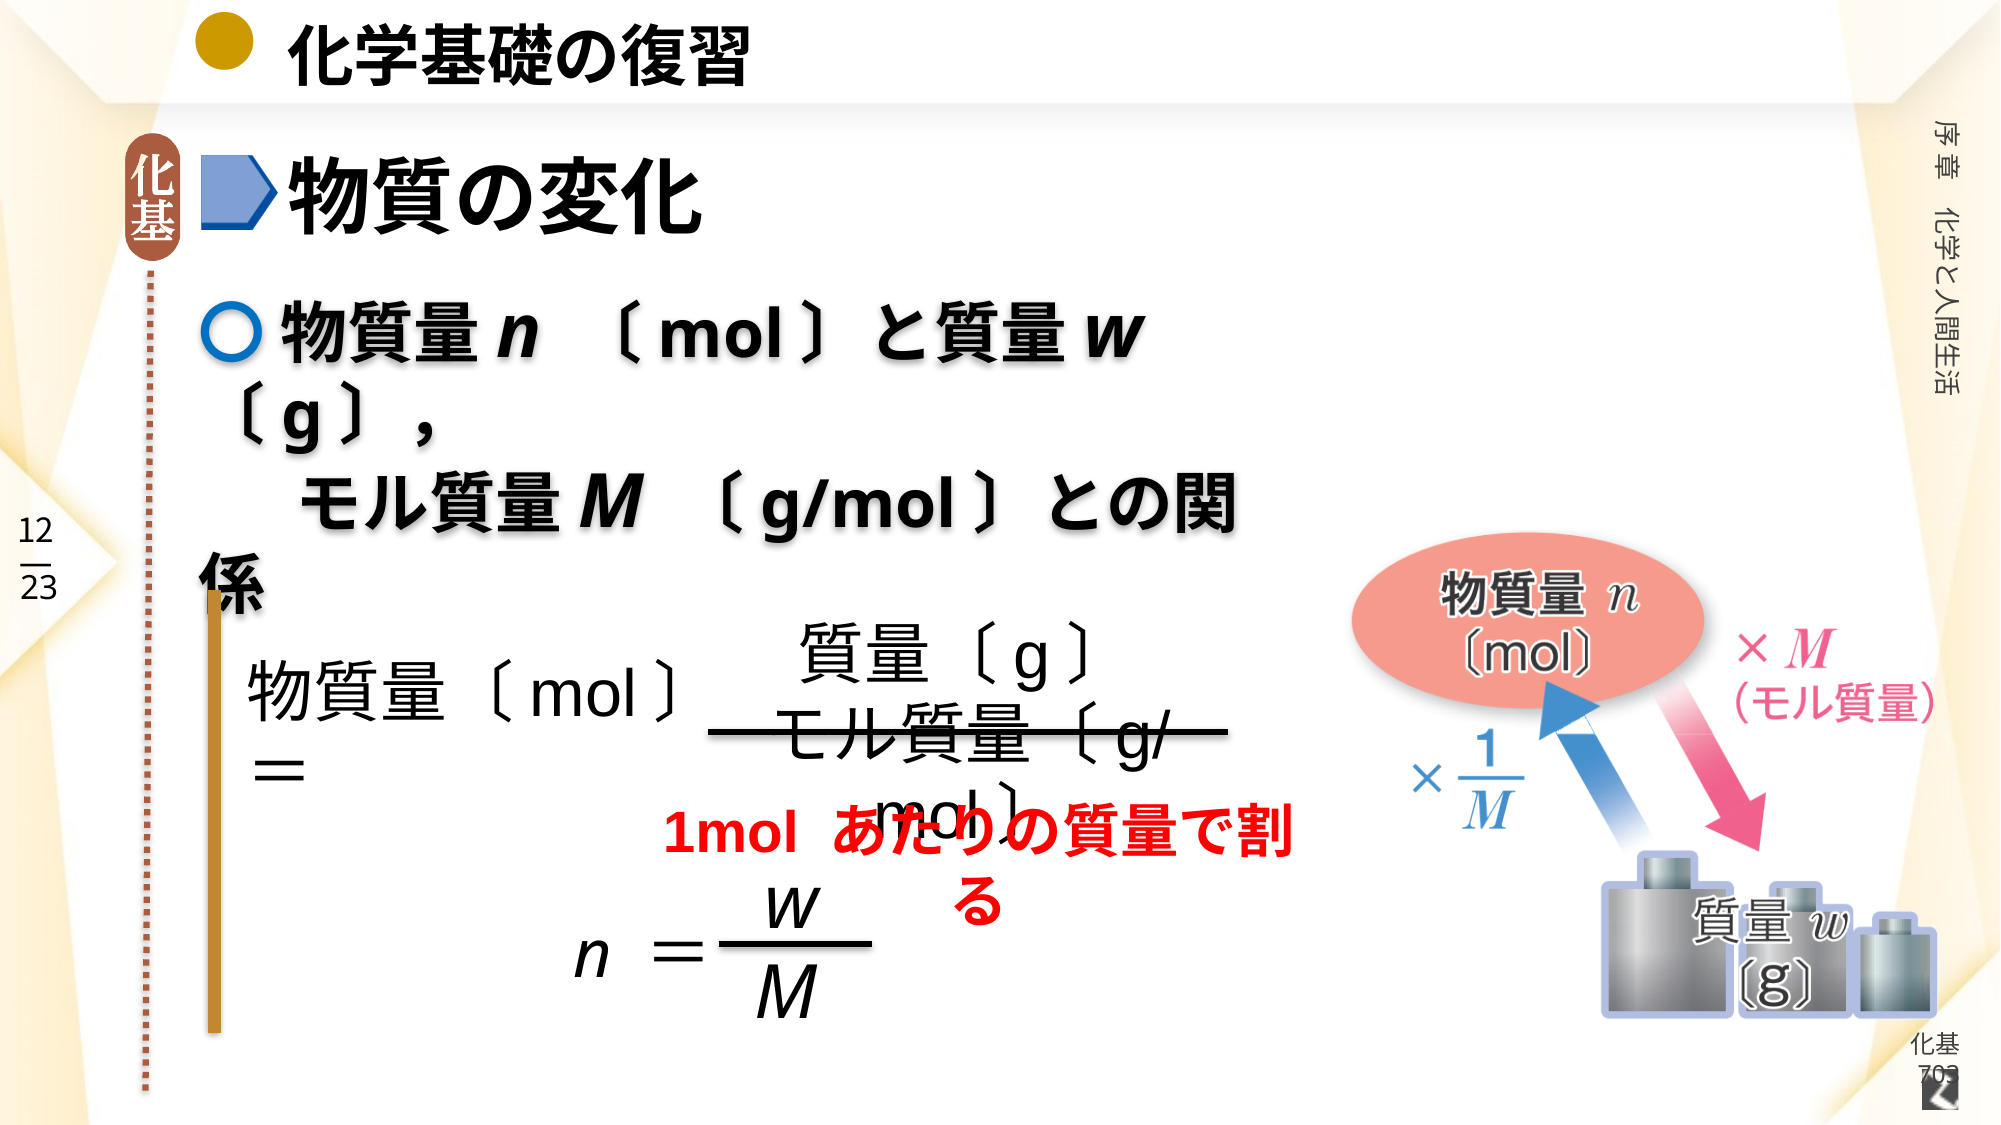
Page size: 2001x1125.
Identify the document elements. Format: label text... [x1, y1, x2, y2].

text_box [201, 135, 1006, 253]
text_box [558, 846, 873, 1044]
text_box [231, 604, 1229, 782]
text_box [118, 126, 184, 1095]
title 化学基礎の復習 [172, 6, 1839, 120]
text_box 〇 物質量n 〔mol〕と質量w 〔g〕， モル質量M 〔g/mol〕との関係 [188, 274, 1256, 473]
text_box 1mol あたりの質量で割る [640, 786, 1317, 942]
picture [0, 0, 2001, 1125]
